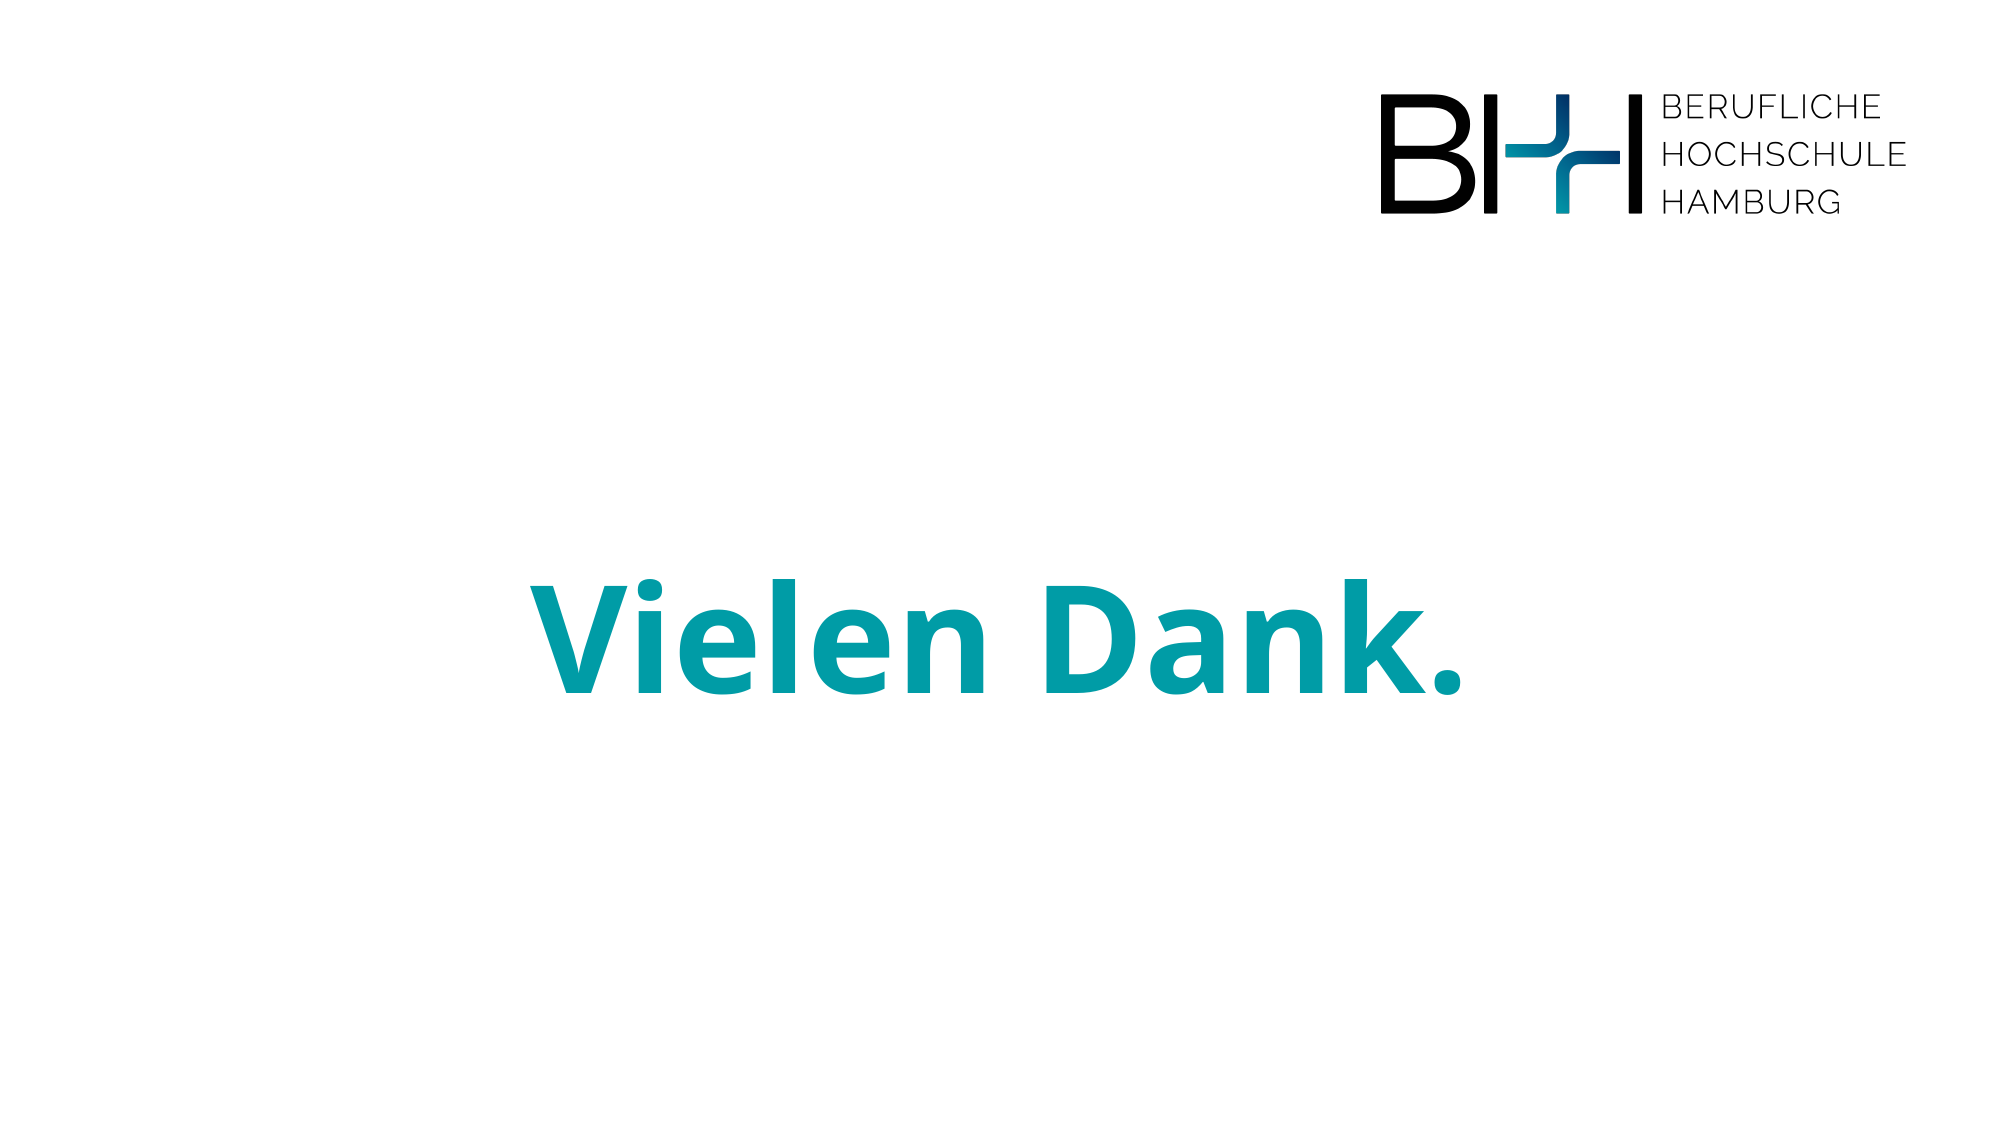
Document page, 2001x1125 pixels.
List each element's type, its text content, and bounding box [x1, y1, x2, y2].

picture [1287, 0, 1999, 307]
list Vielen Dank. [50, 164, 1950, 1125]
